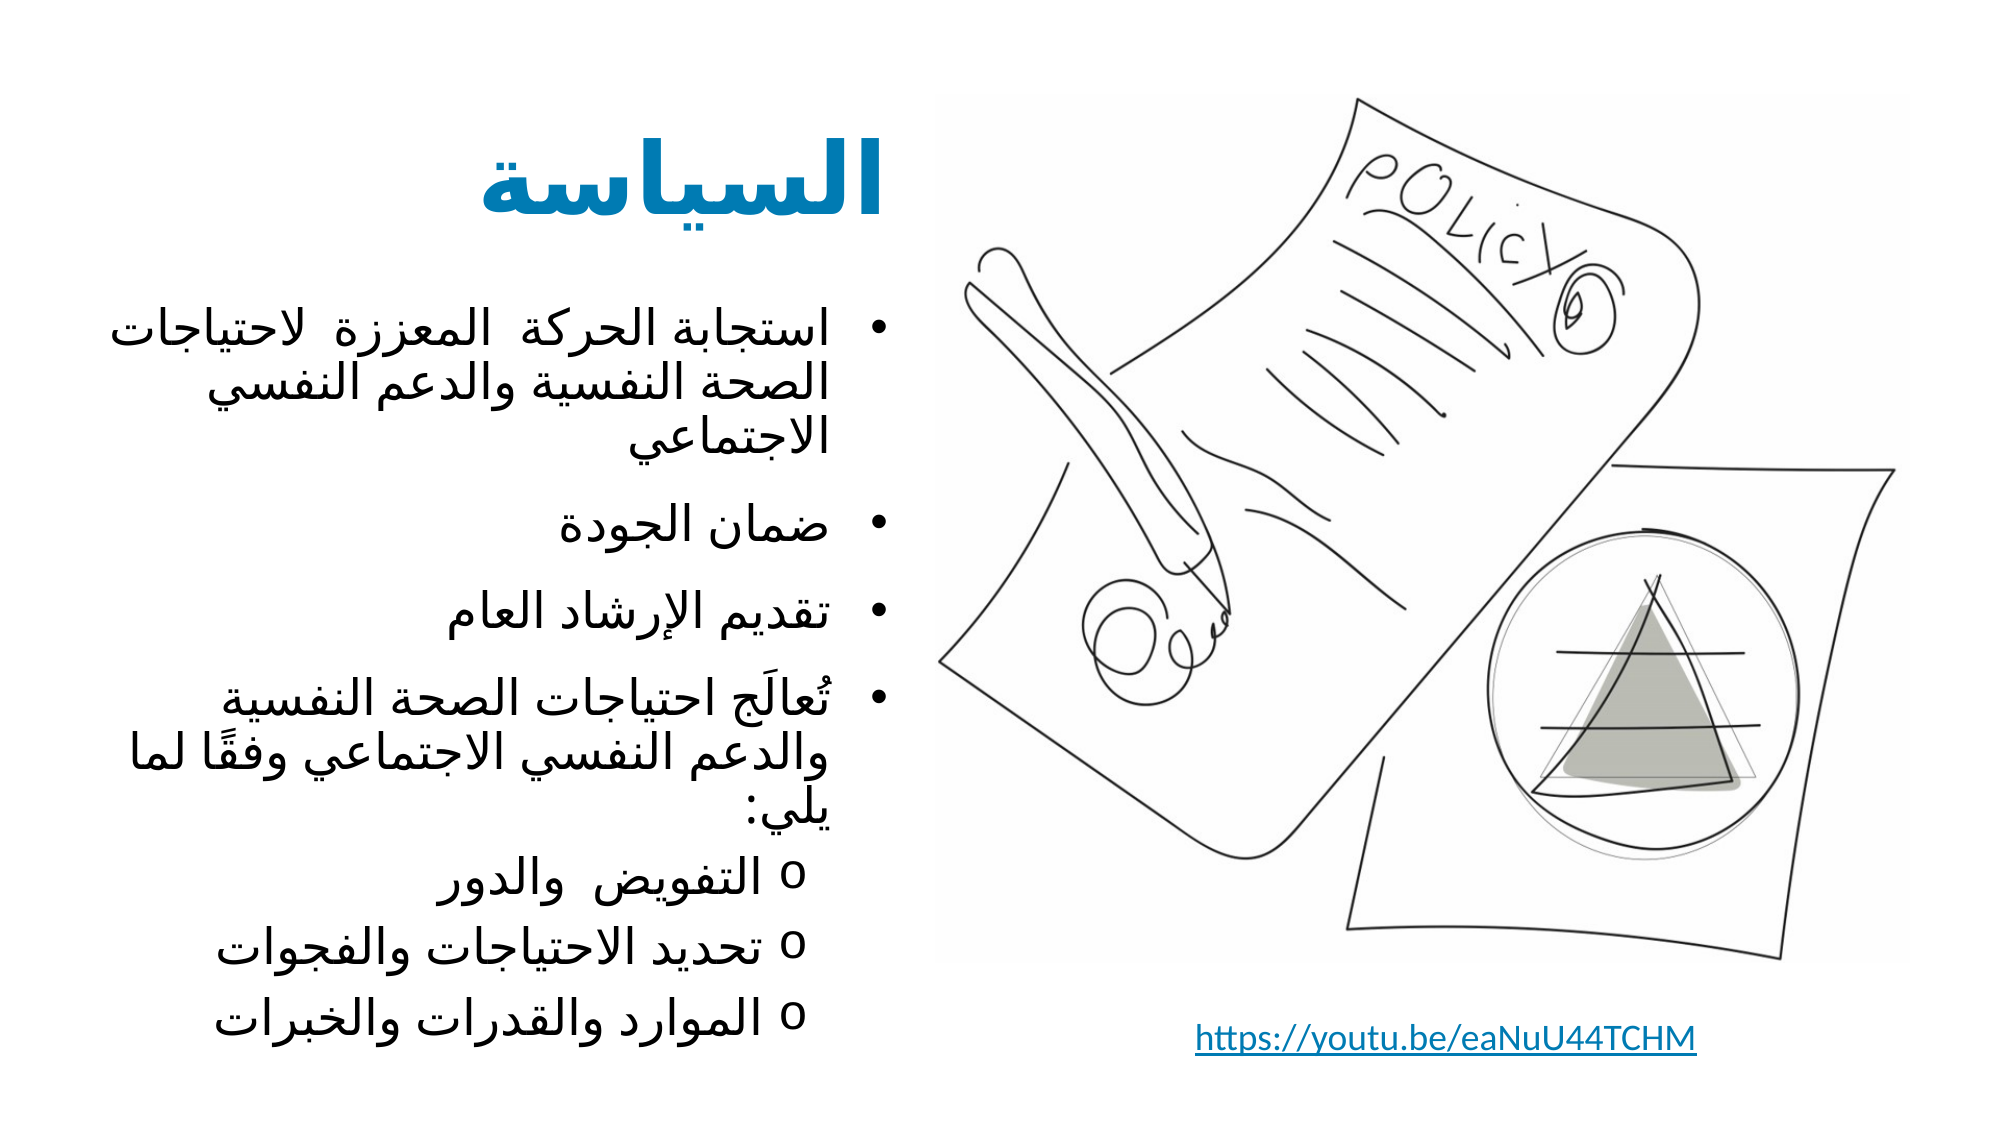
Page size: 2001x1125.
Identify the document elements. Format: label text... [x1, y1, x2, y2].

title السياسة [90, 128, 888, 237]
picture [935, 94, 1910, 963]
list https://youtu.be/eaNuU44TCHM [982, 1018, 1910, 1070]
list استجابة الحركة المعززة لاحتياجات الصحة النفسية والدعم النفسي الاجتماعي ضمان الجودة تقديم الإرشاد العام تُعالَج احتياجات الصحة النفسية والدعم النفسي الاجتماعي وفقًا لما يلي: التفويض والدور تحديد الاحتياجات والفجوات الموارد والقدرات والخبرات [90, 302, 888, 941]
